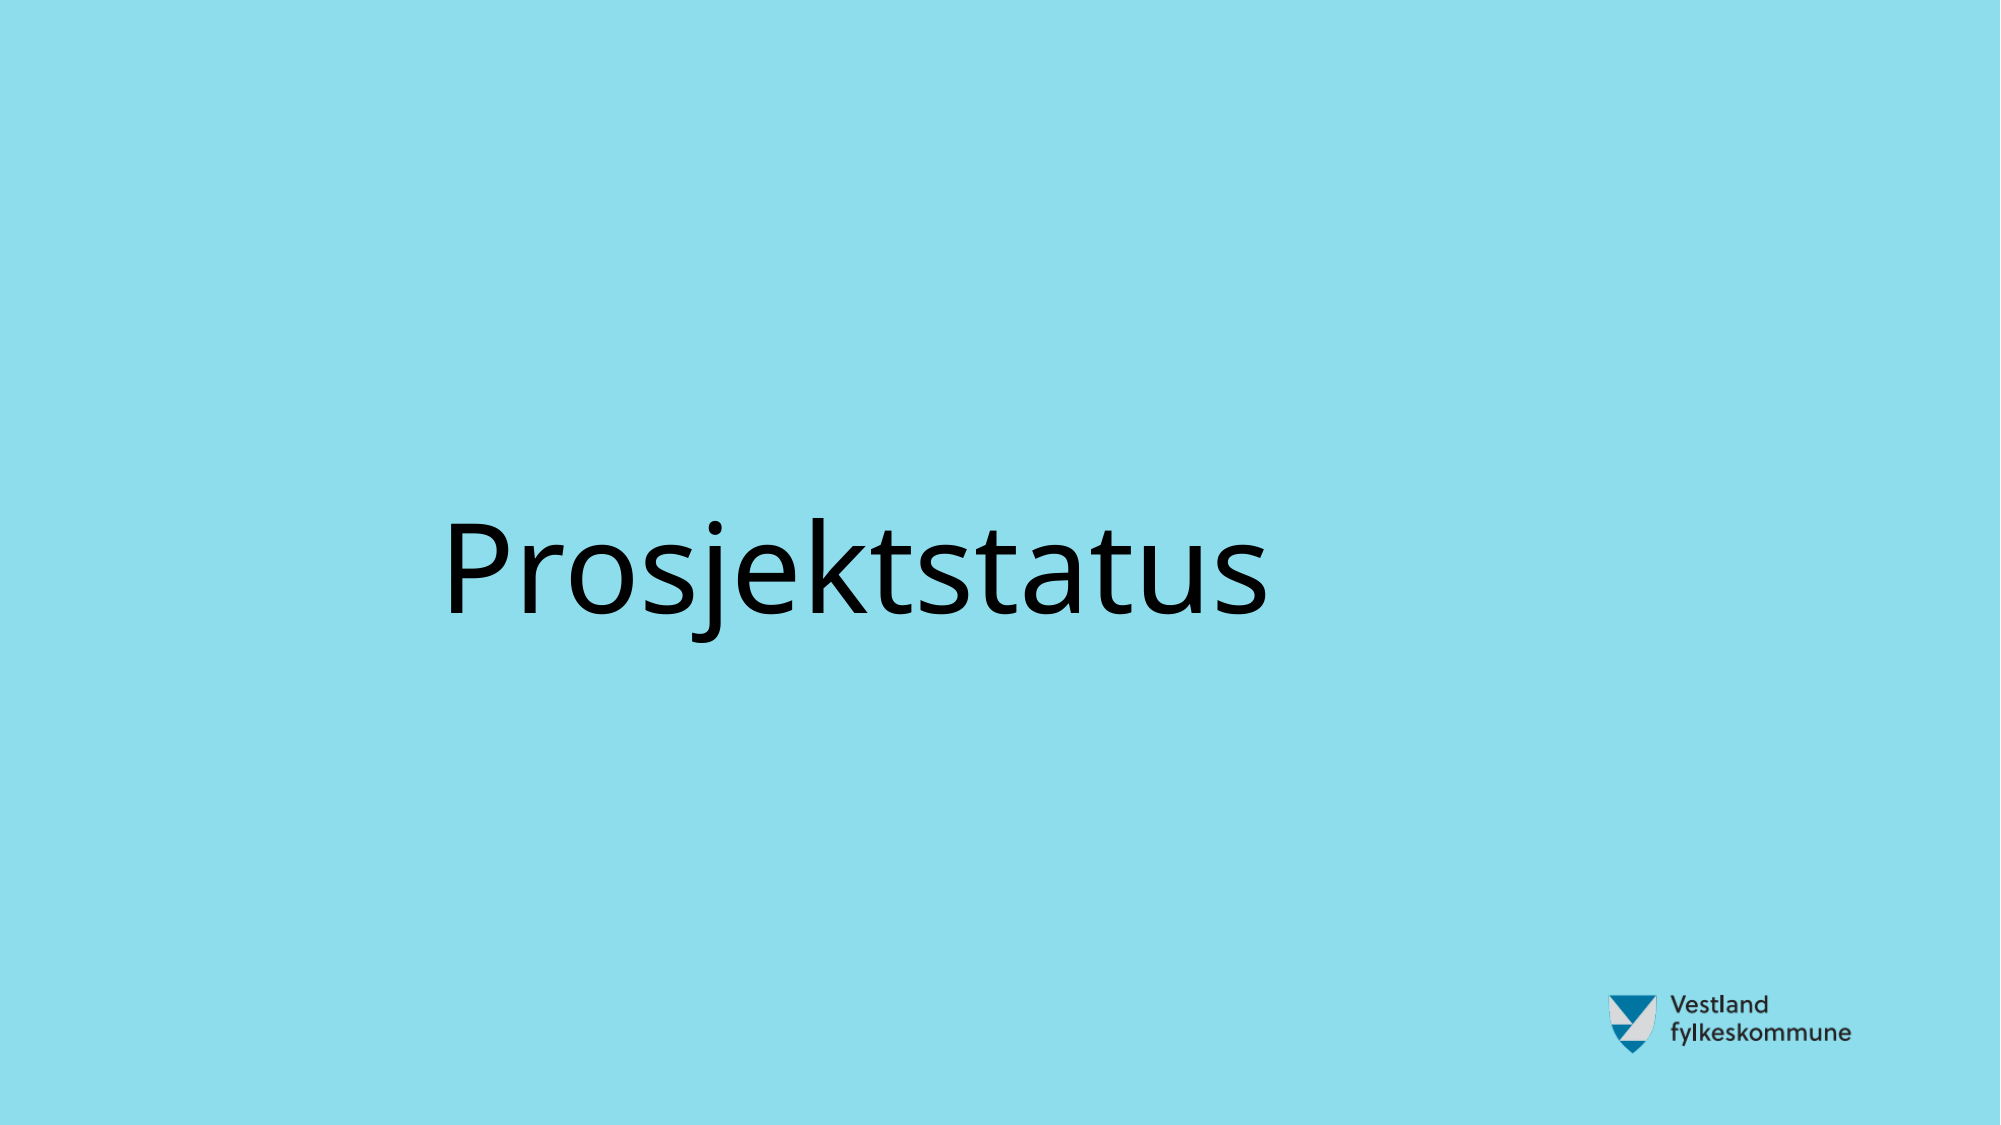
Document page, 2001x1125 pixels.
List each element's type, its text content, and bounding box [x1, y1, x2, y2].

list Prosjektstatus [424, 503, 1388, 648]
